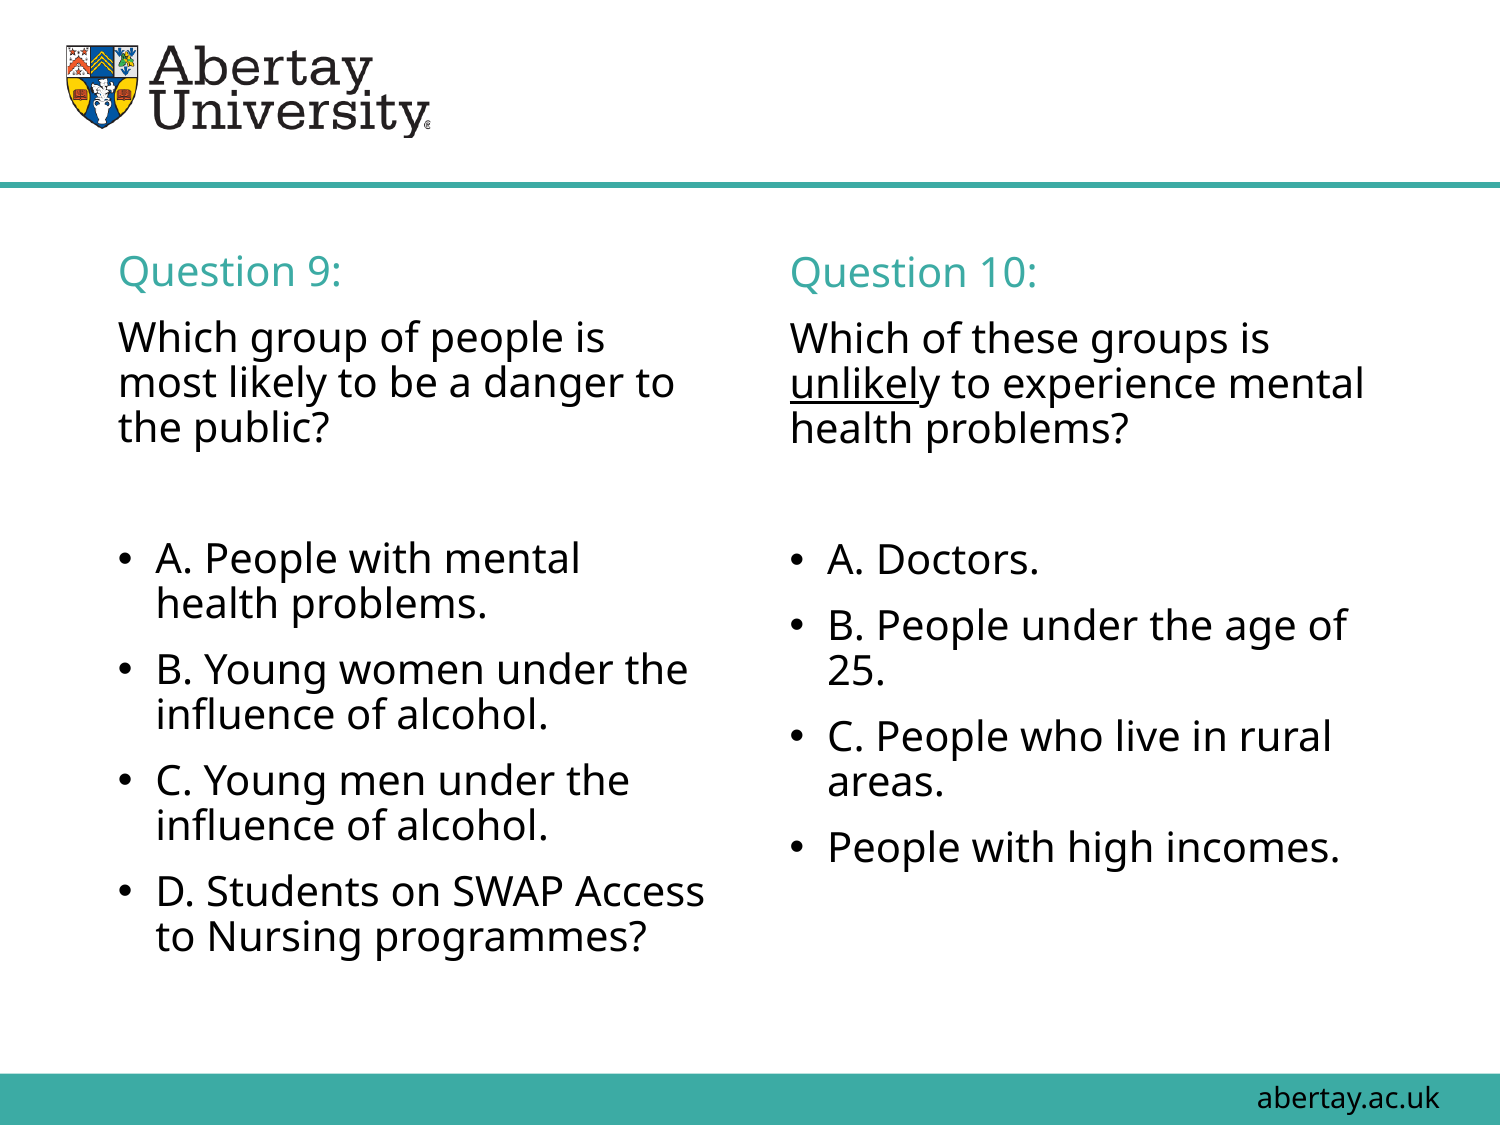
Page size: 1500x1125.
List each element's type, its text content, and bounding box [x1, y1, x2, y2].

list Question 9: Which group of people is most likely to be a danger to the public? A. People with mental health problems. B. Young women under the influence of alcohol. C. Young men under the influence of alcohol. D. Students on SWAP Access to Nursing programmes? [103, 242, 726, 1015]
list Question 10: Which of these groups is unlikely to experience mental health problems? A. Doctors. B. People under the age of 25. C. People who live in rural areas. People with high incomes. [774, 243, 1398, 1016]
